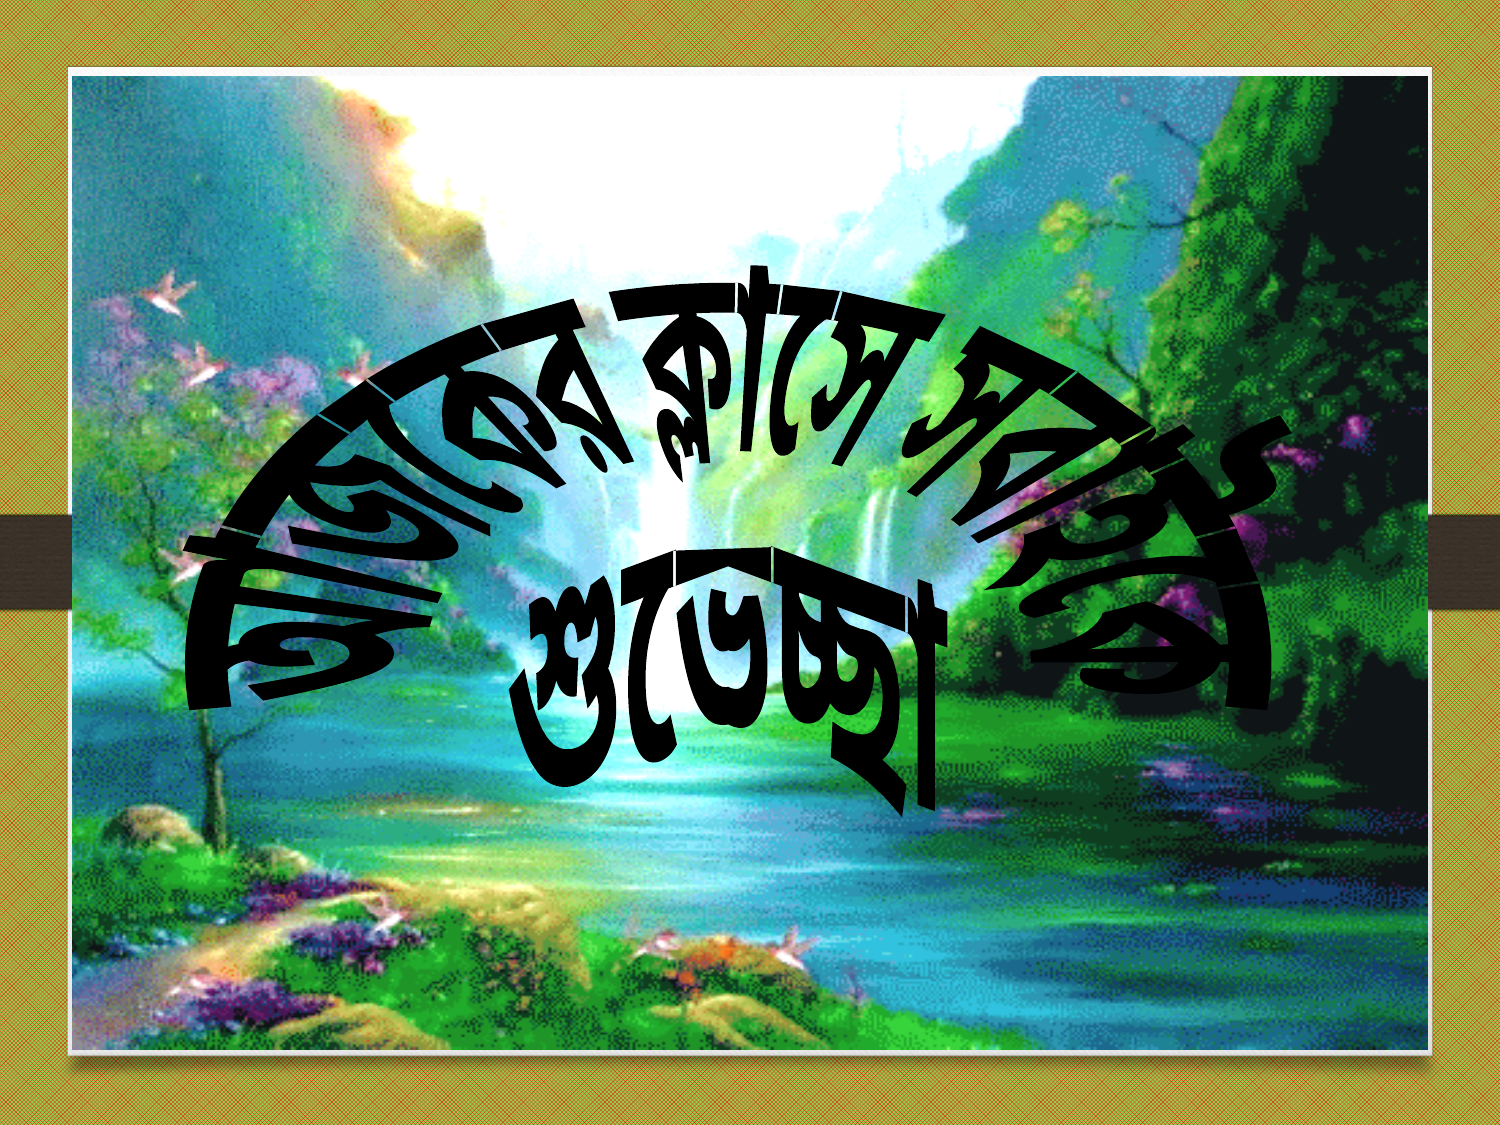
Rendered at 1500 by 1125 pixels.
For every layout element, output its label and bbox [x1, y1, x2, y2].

picture [72, 75, 1428, 1051]
text_box [0, 0, 1500, 1125]
